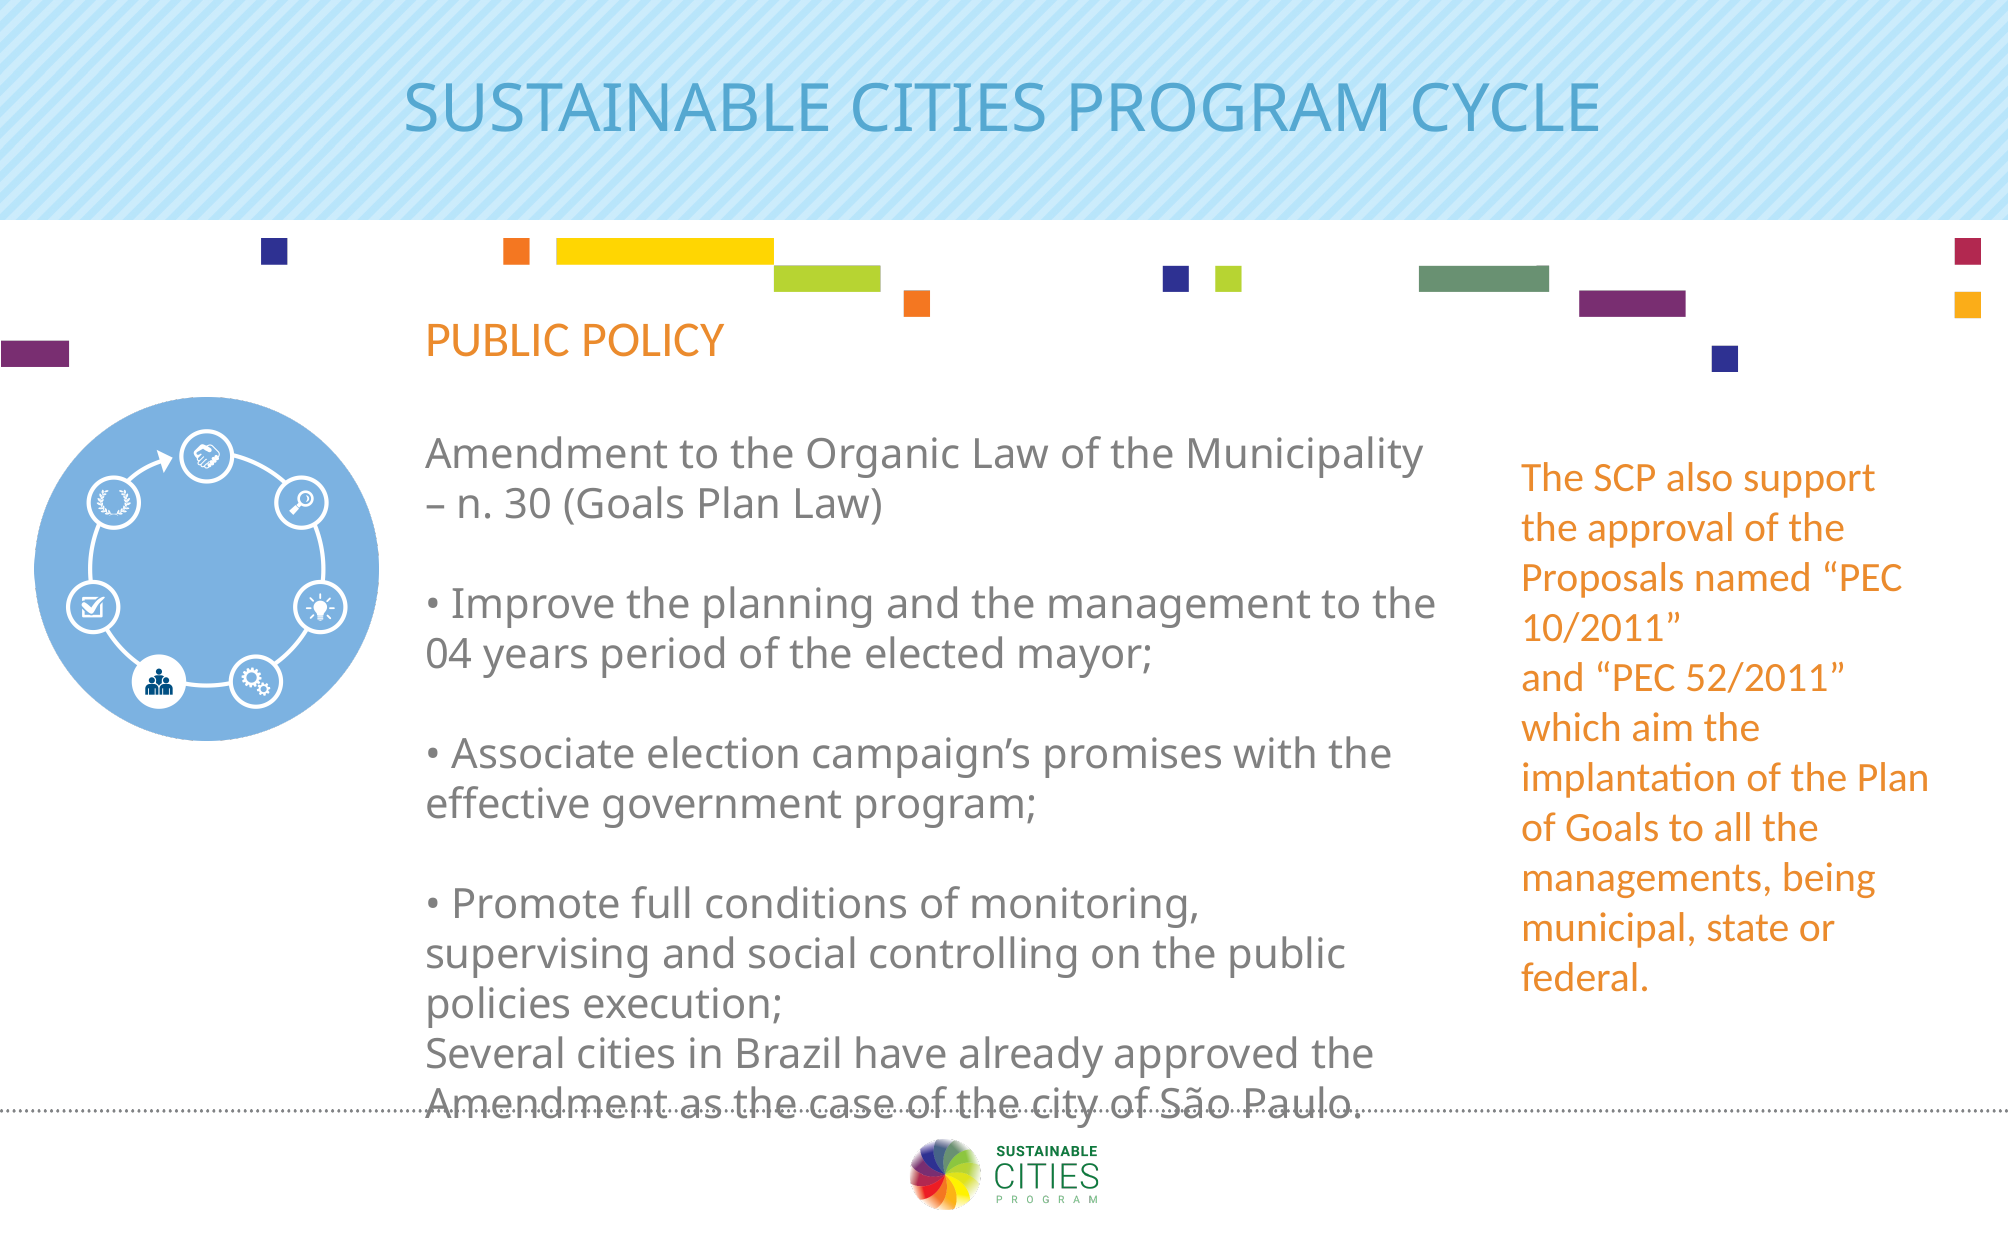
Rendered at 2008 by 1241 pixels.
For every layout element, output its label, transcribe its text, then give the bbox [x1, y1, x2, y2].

text_box PUBLIC POLICY Amendment to the Organic Law of the Municipality – n. 30 (Goals Plan Law) • Improve the planning and the management to the 04 years period of the elected mayor; • Associate election campaign’s promises with the effective government program; • Promote full conditions of monitoring, supervising and social controlling on the public policies execution; Several cities in Brazil have already approved the Amendment as the case of the city of São Paulo. [410, 372, 1453, 1063]
text_box The SCP also support the approval of the Proposals named “PEC 10/2011” and “PEC 52/2011” which aim the implantation of the Plan of Goals to all the managements, being municipal, state or federal. [1506, 441, 1948, 1057]
picture [0, 1109, 2008, 1240]
picture [34, 396, 379, 741]
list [0, 0, 2008, 220]
picture [0, 238, 1982, 372]
